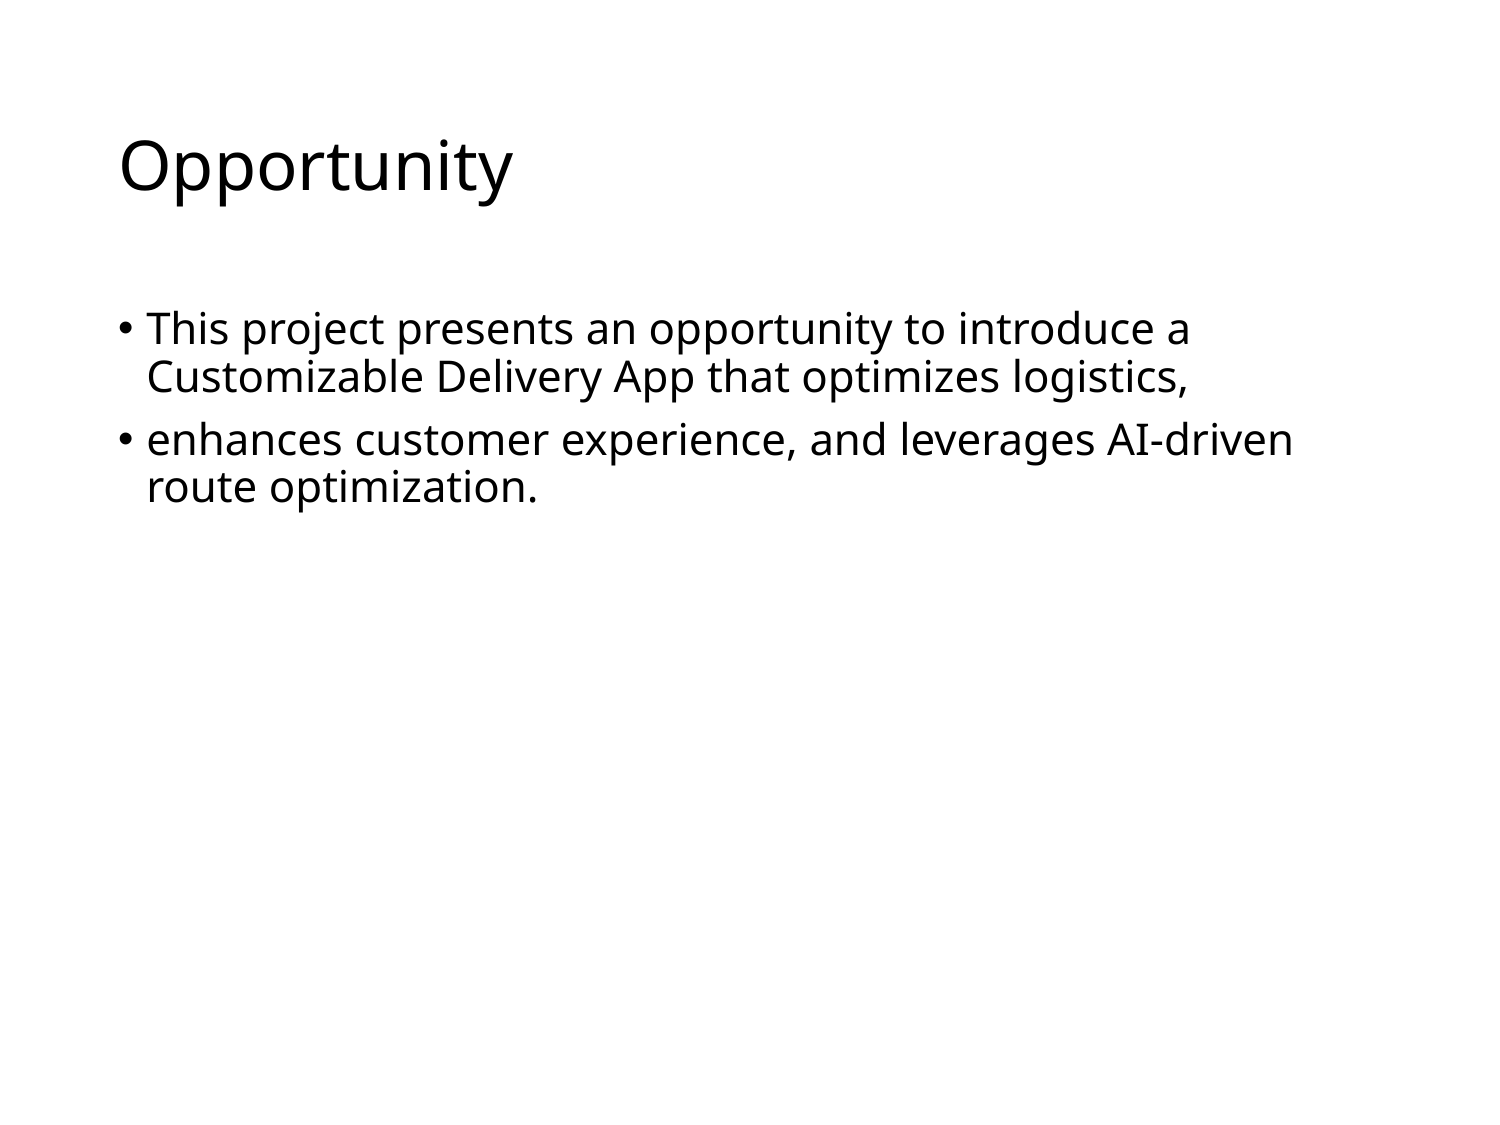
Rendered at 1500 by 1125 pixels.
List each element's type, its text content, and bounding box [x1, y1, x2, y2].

list This project presents an opportunity to introduce a Customizable Delivery App that optimizes logistics, enhances customer experience, and leverages AI-driven route optimization. [103, 299, 1397, 1014]
title Opportunity [103, 59, 1397, 278]
